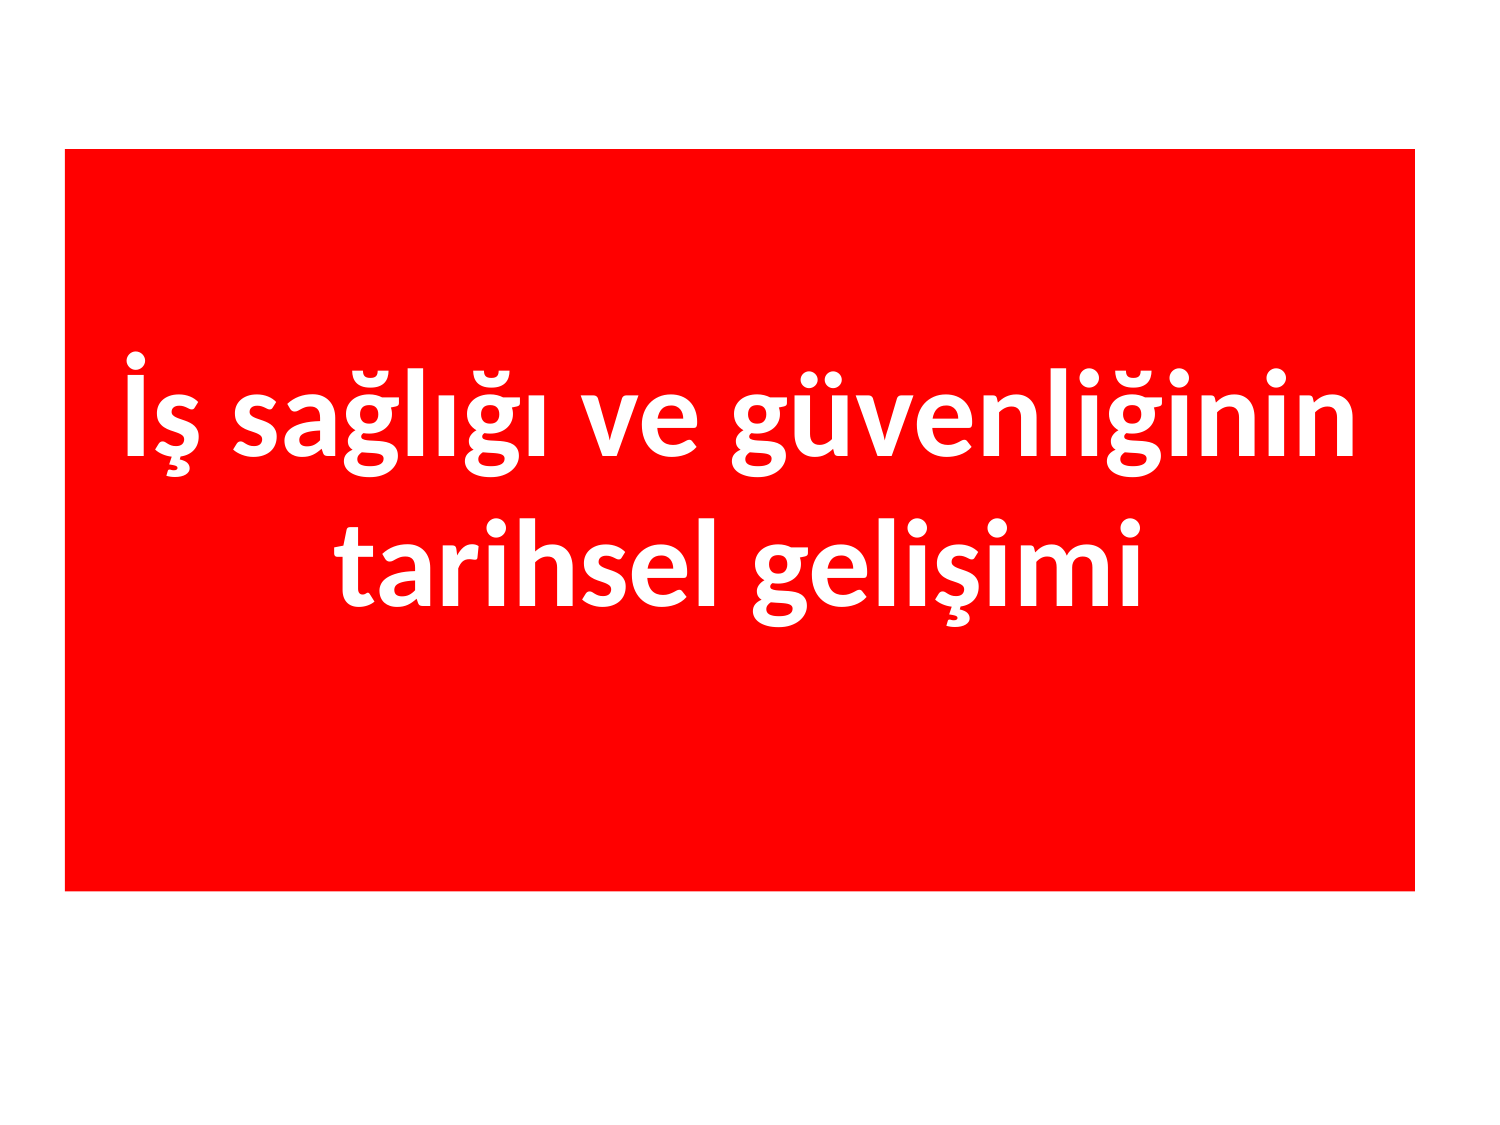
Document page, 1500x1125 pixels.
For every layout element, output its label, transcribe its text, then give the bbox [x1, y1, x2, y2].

list İş sağlığı ve güvenliğinin tarihsel gelişimi [64, 149, 1415, 892]
